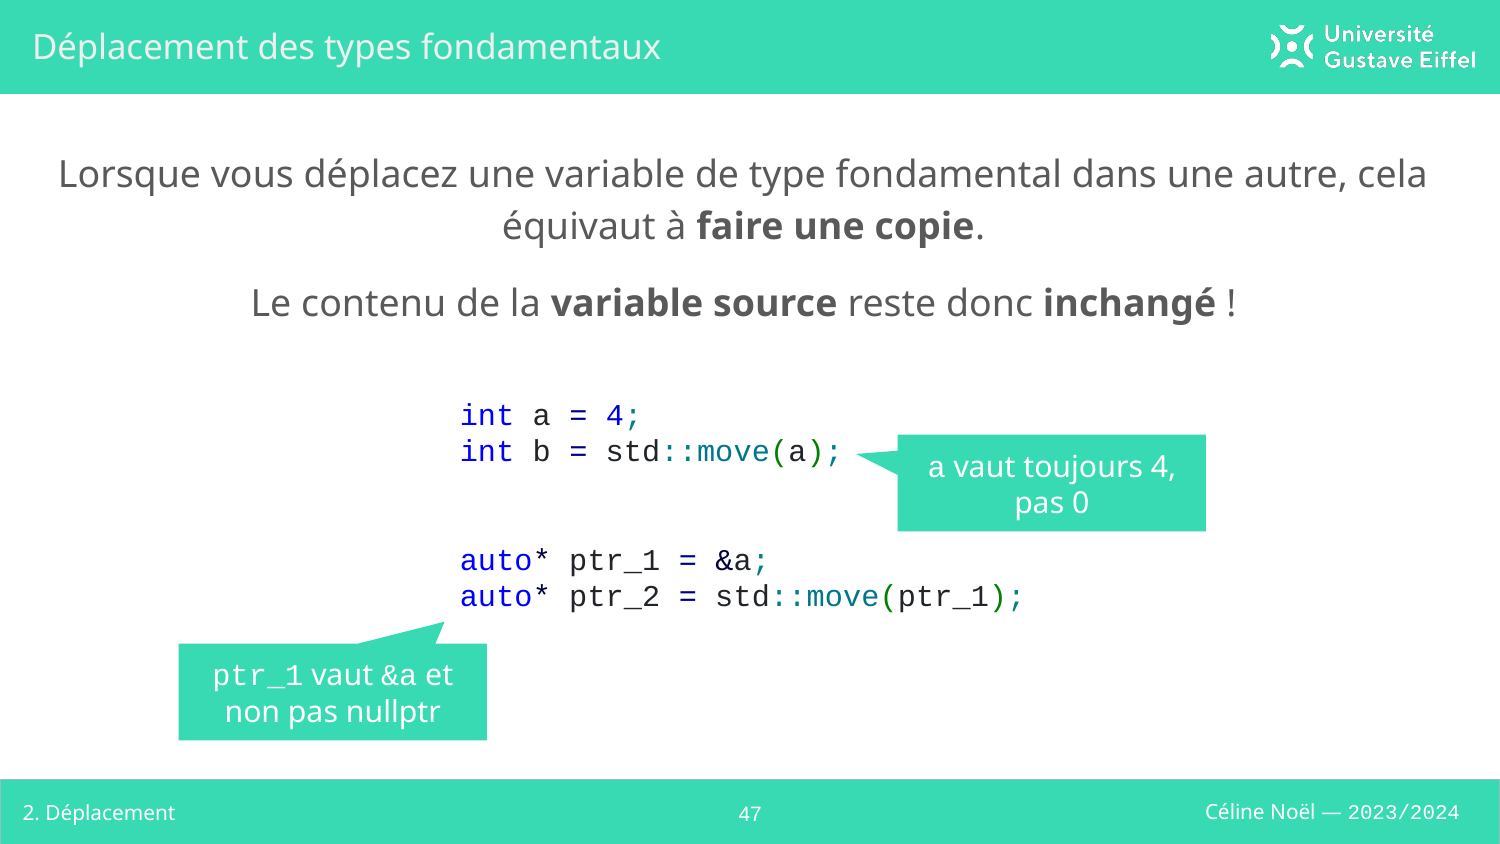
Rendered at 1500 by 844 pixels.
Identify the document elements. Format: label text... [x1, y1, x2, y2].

text_box int a = 4; int b = std::move(a); auto* ptr_1 = &a; auto* ptr_2 = std::move(ptr_1); [444, 380, 1056, 628]
picture [1440, 25, 1475, 68]
text_box a vaut toujours 4, pas 0 [856, 434, 1206, 532]
slide_number ‹#› [705, 785, 795, 840]
list Lorsque vous déplacez une variable de type fondamental dans une autre, cela équivaut à faire une copie. Le contenu de la variable source reste donc inchangé ! [41, 128, 1446, 738]
title Déplacement des types fondamentaux [17, 9, 1440, 82]
text_box ptr_1 vaut &a et non pas nullptr [178, 621, 487, 741]
title 2. Déplacement [7, 779, 689, 844]
